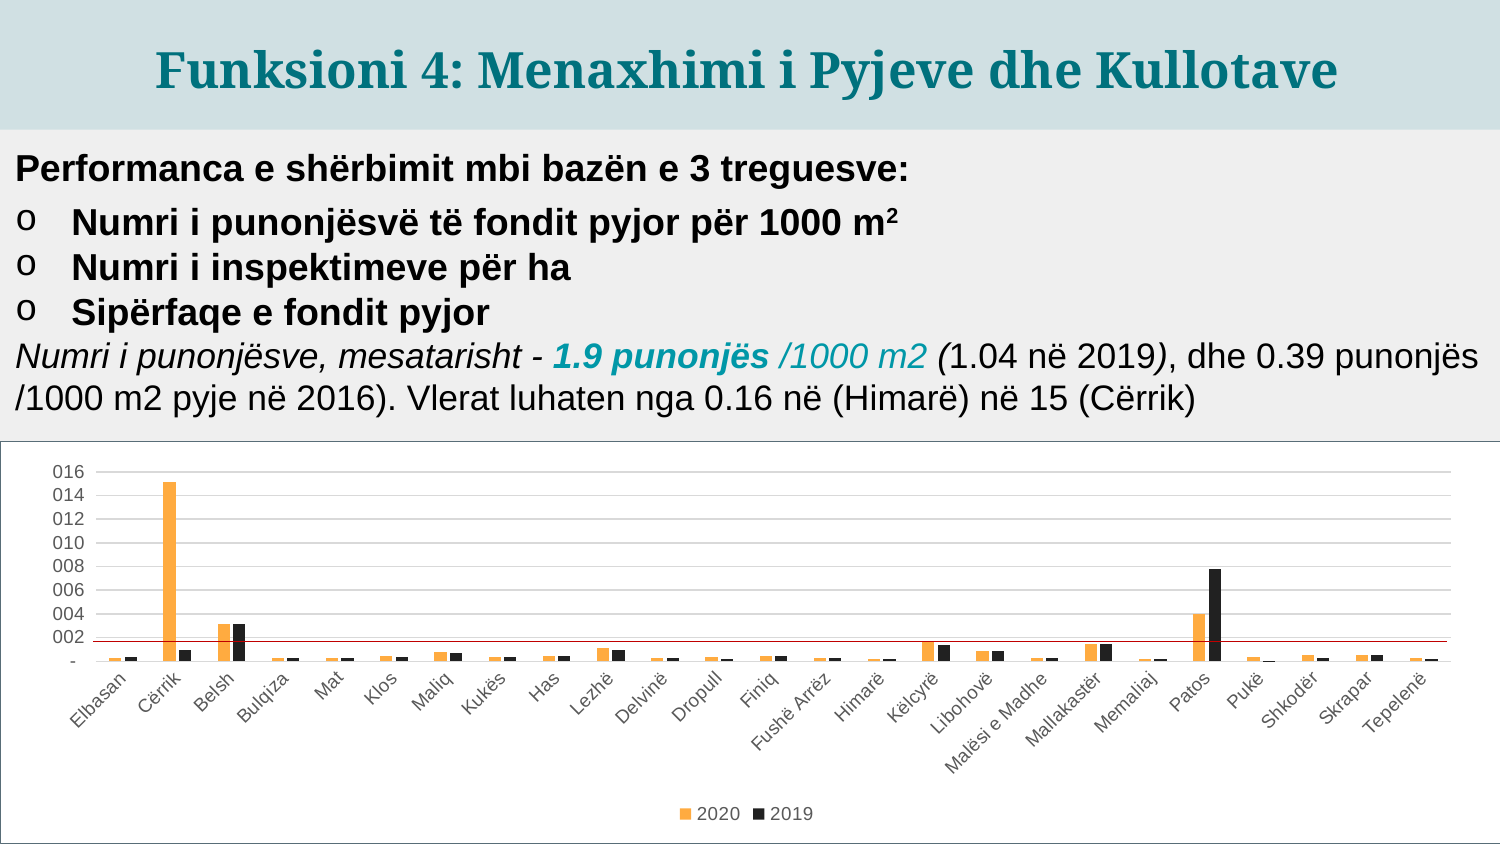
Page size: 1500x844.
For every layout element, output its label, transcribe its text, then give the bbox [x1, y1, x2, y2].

text_box Performanca e shërbimit mbi bazën e 3 treguesve: Numri i punonjësvë të fondit pyjor për 1000 m2 Numri i inspektimeve për ha Sipërfaqe e fondit pyjor Numri i punonjësve, mesatarisht - 1.9 punonjës /1000 m2 (1.04 në 2019), dhe 0.39 punonjës /1000 m2 pyje në 2016). Vlerat luhaten nga 0.16 në (Himarë) në 15 (Cërrik) [0, 129, 1500, 439]
text_box [0, 439, 1500, 844]
text_box Funksioni 4: Menaxhimi i Pyjeve dhe Kullotave [27, 14, 1467, 123]
chart [13, 453, 1481, 832]
